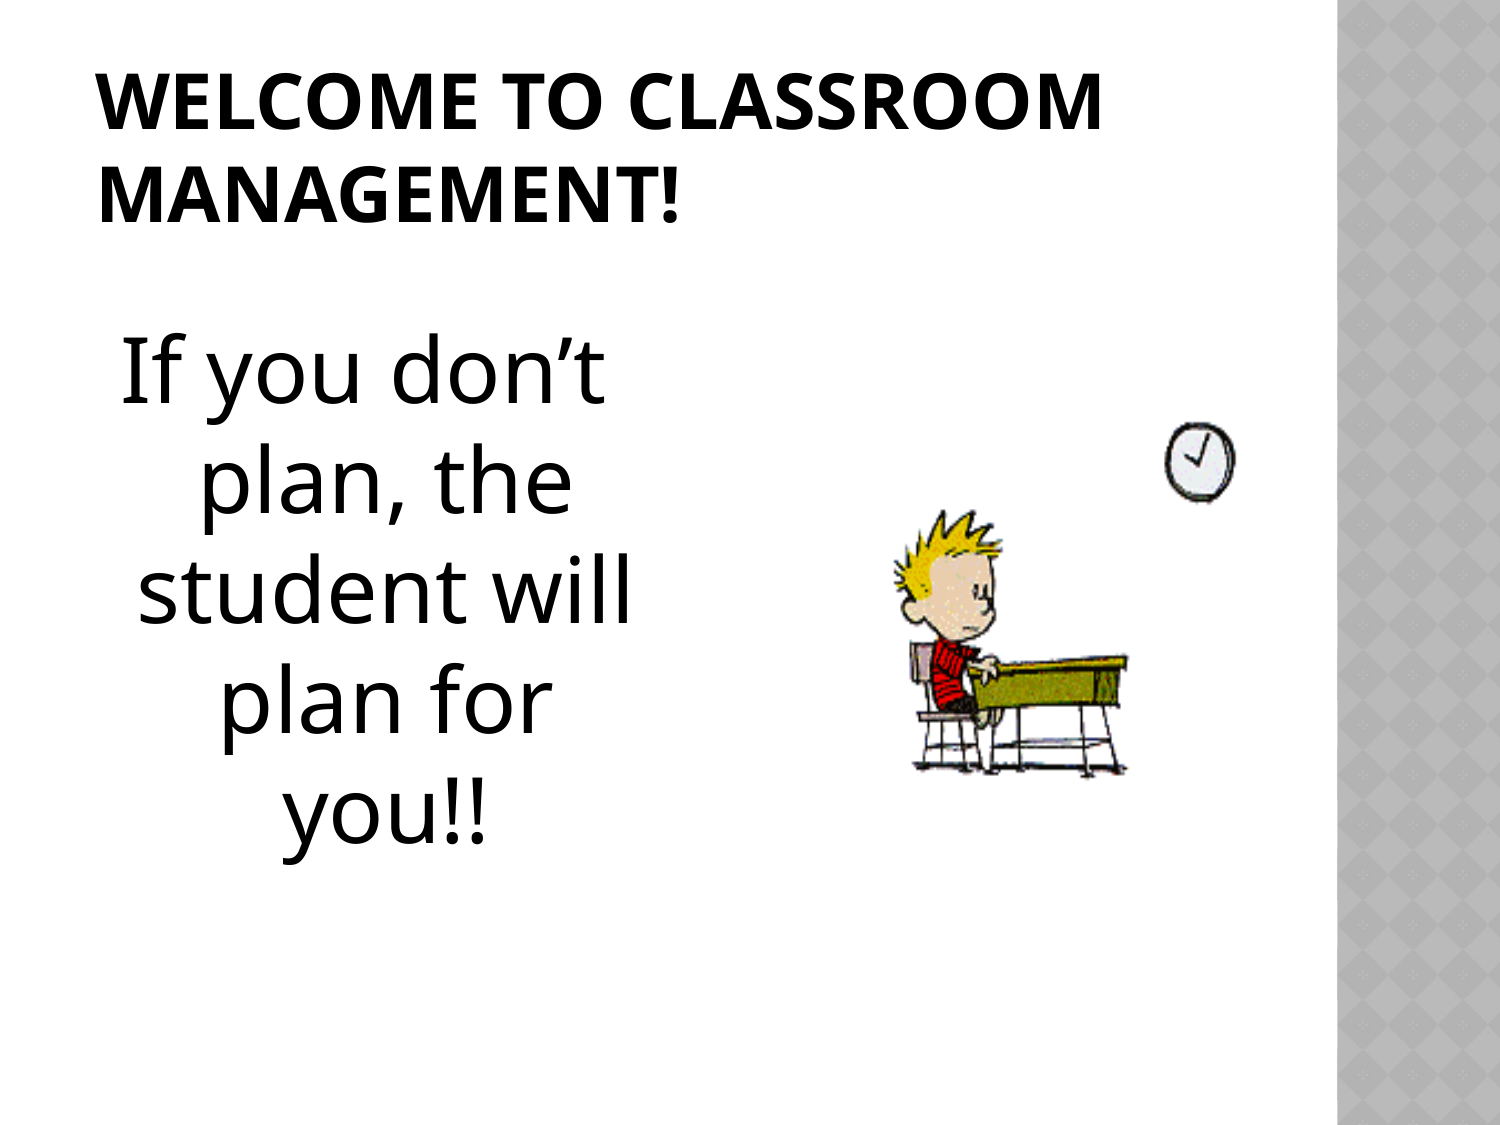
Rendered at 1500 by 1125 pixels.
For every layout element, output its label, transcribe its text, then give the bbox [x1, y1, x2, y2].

list If you don’t plan, the student will plan for you!! [75, 262, 653, 1005]
picture [837, 349, 1326, 813]
title Welcome to Classroom Management! [87, 50, 1425, 238]
